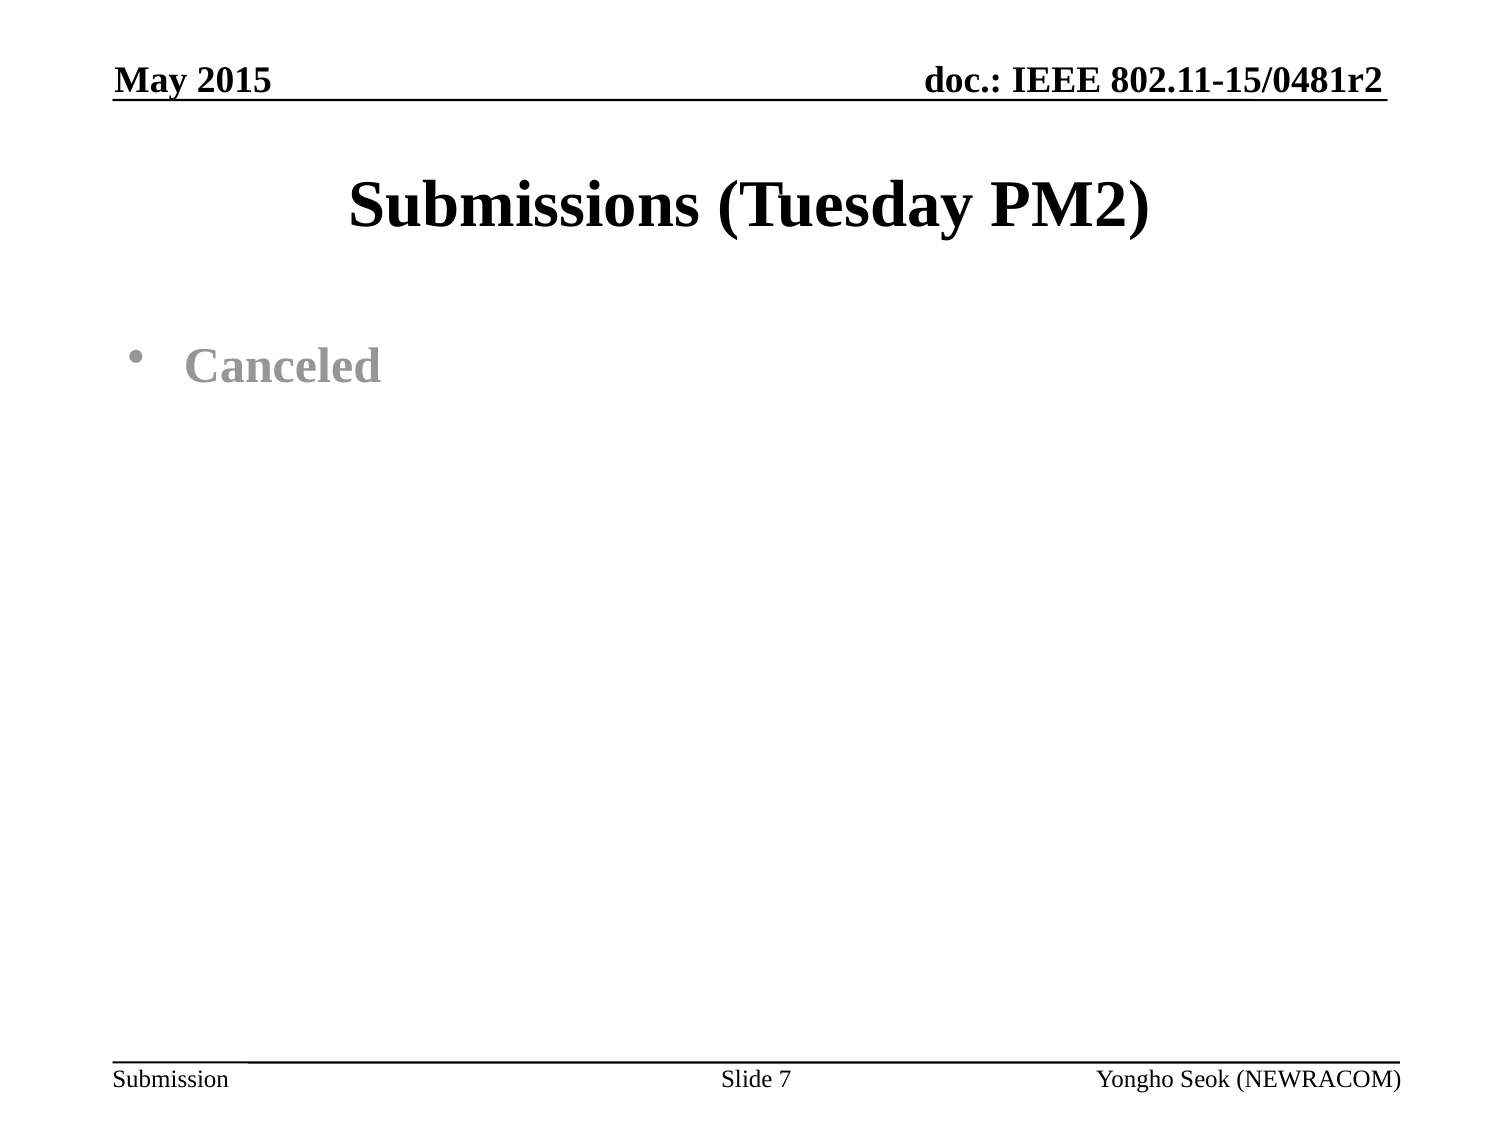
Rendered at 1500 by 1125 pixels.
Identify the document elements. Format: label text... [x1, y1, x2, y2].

title Submissions (Tuesday PM2) [112, 112, 1388, 288]
list Canceled [112, 324, 1388, 1001]
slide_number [114, 54, 274, 101]
slide_number Slide 7 [712, 1061, 800, 1093]
footer Yongho Seok (NEWRACOM) [1088, 1061, 1402, 1093]
